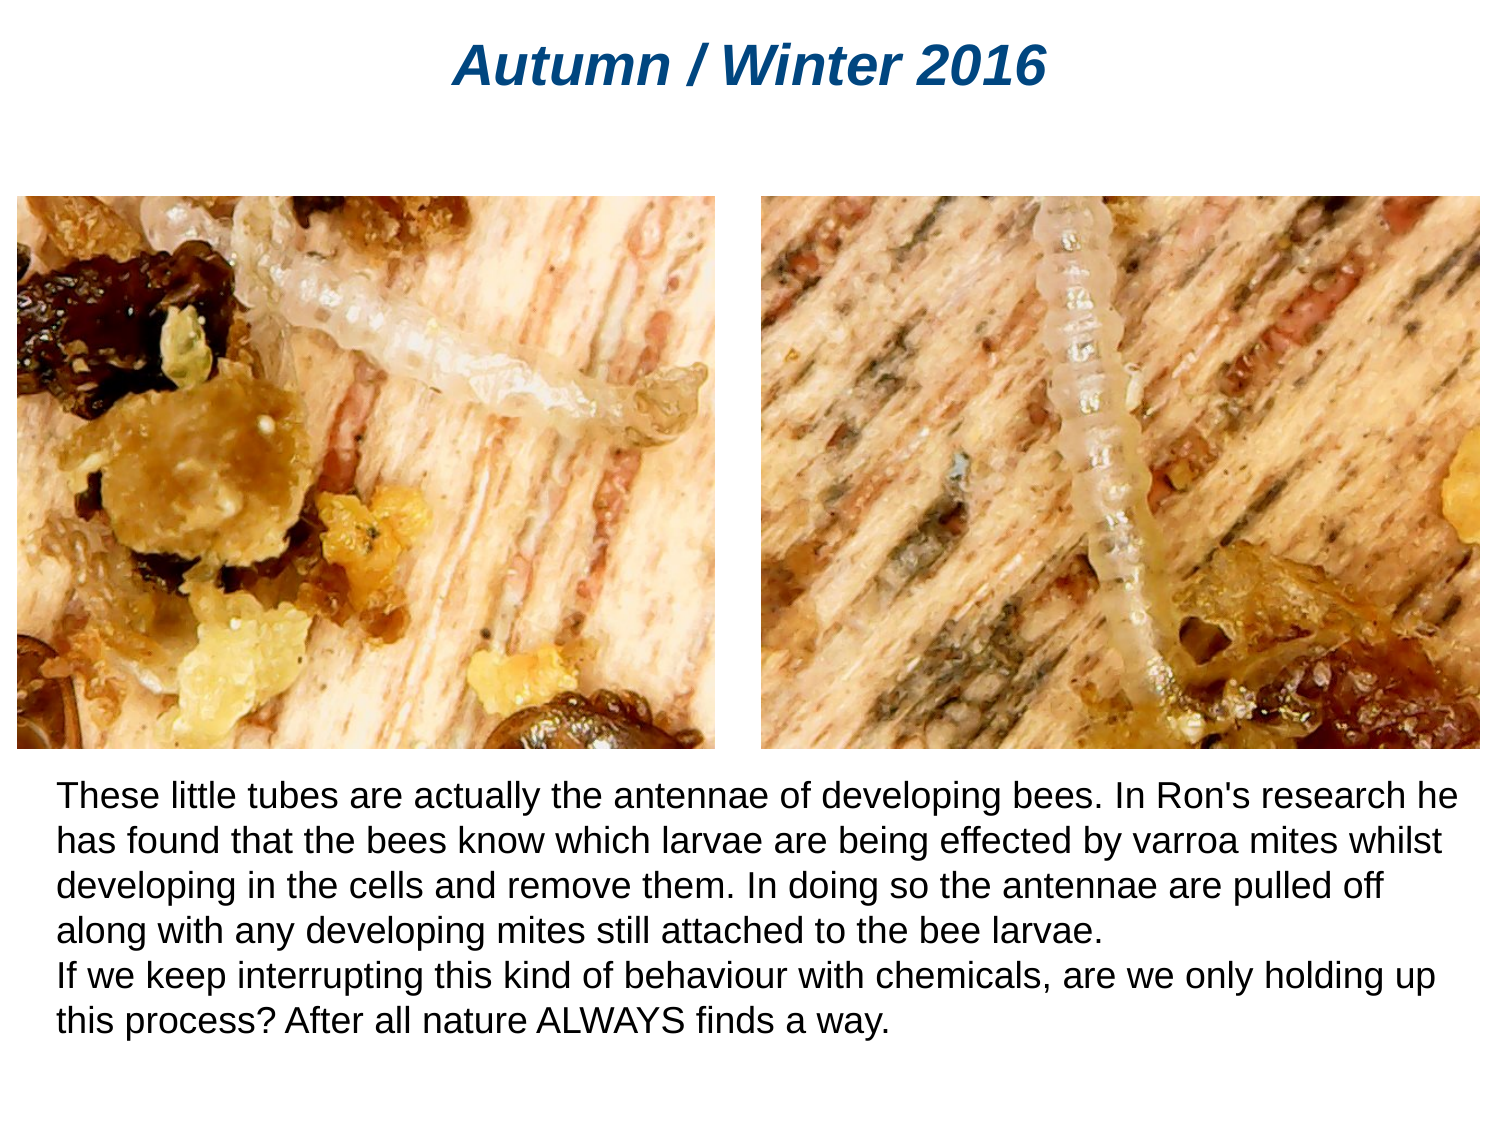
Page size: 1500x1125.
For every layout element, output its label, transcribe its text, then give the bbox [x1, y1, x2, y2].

picture [17, 195, 715, 750]
picture [761, 195, 1480, 750]
text_box These little tubes are actually the antennae of developing bees. In Ron's research he has found that the bees know which larvae are being effected by varroa mites whilst developing in the cells and remove them. In doing so the antennae are pulled off along with any developing mites still attached to the bee larvae. If we keep interrupting this kind of behaviour with chemicals, are we only holding up this process? After all nature ALWAYS finds a way. [41, 763, 1480, 1041]
title Autumn / Winter 2016 [47, 27, 1453, 162]
